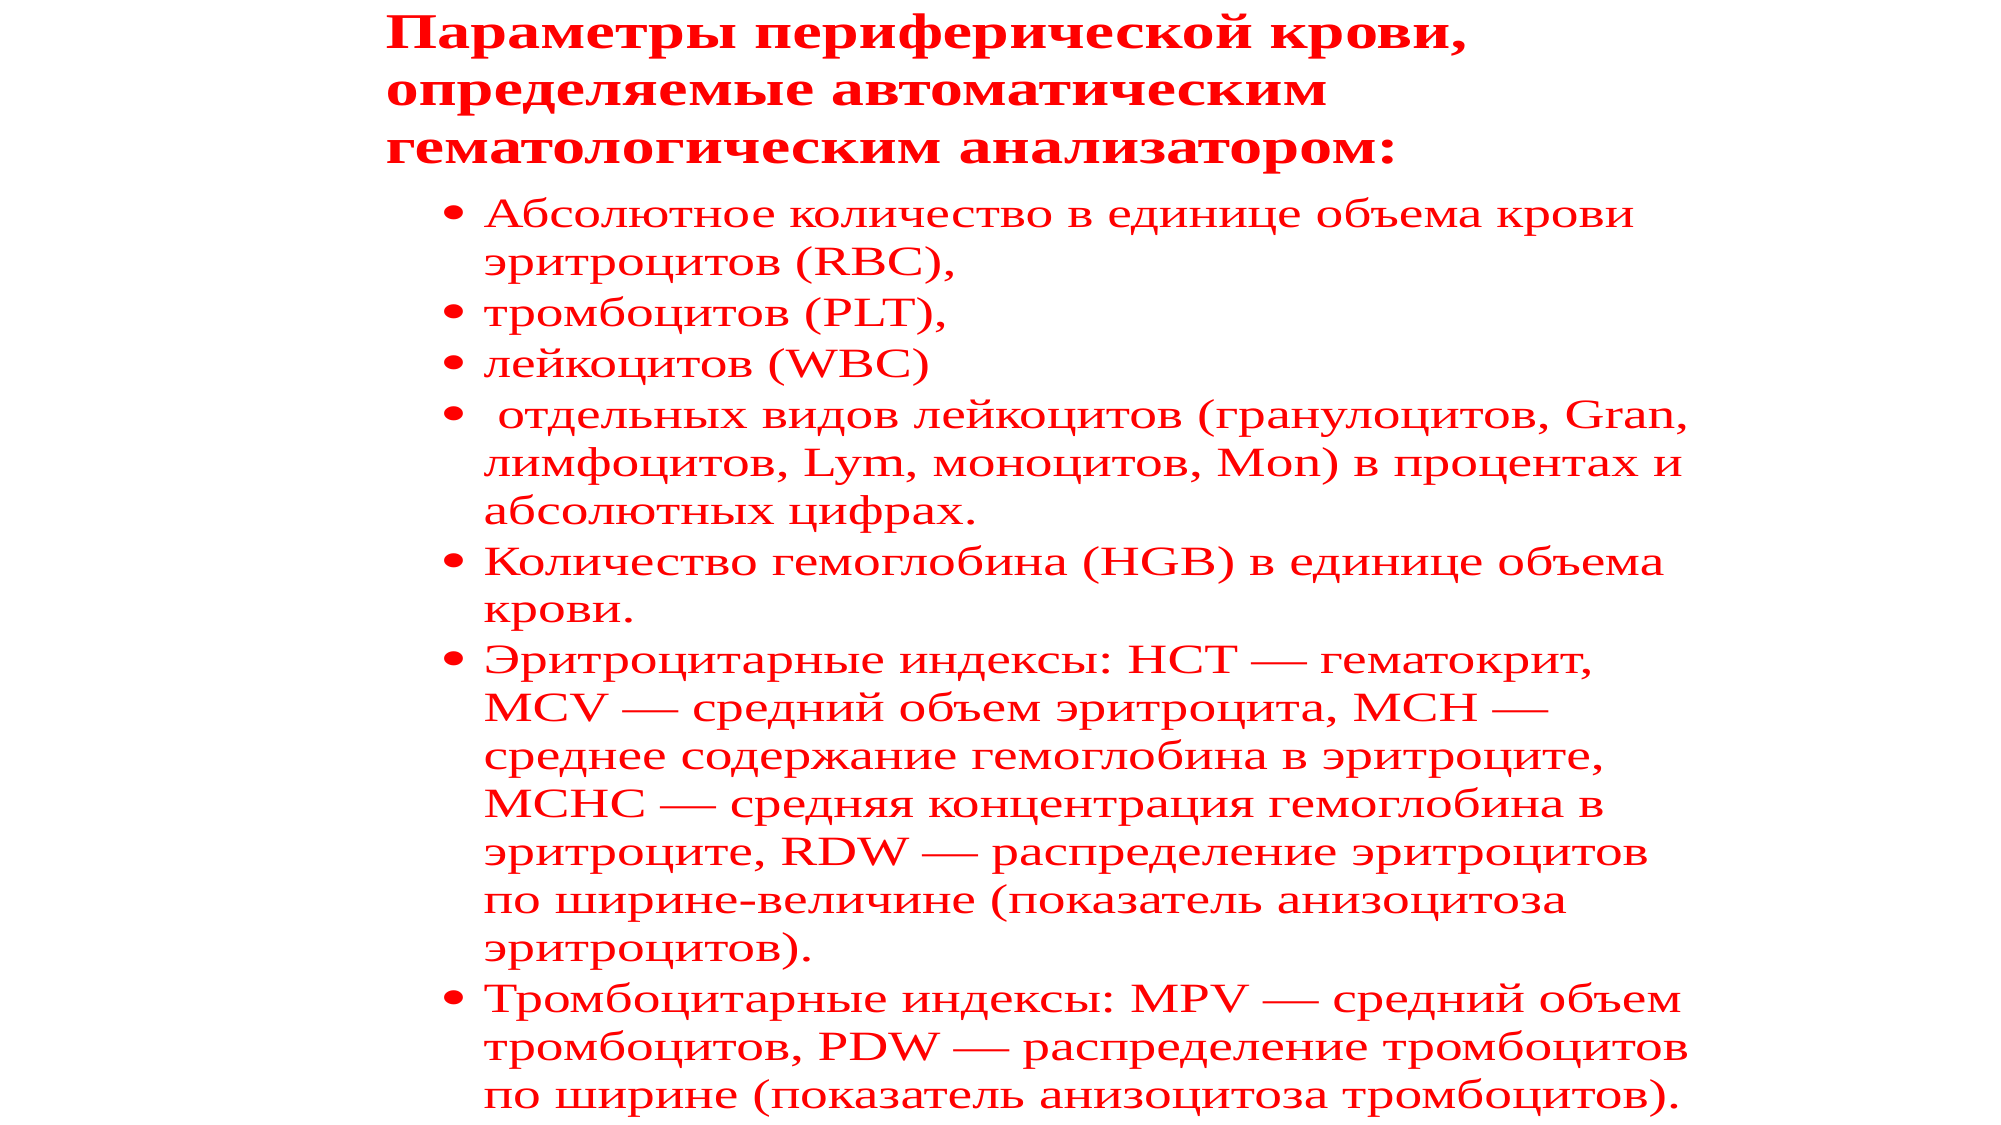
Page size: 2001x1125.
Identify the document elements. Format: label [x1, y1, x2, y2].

picture [385, 1, 1719, 1118]
